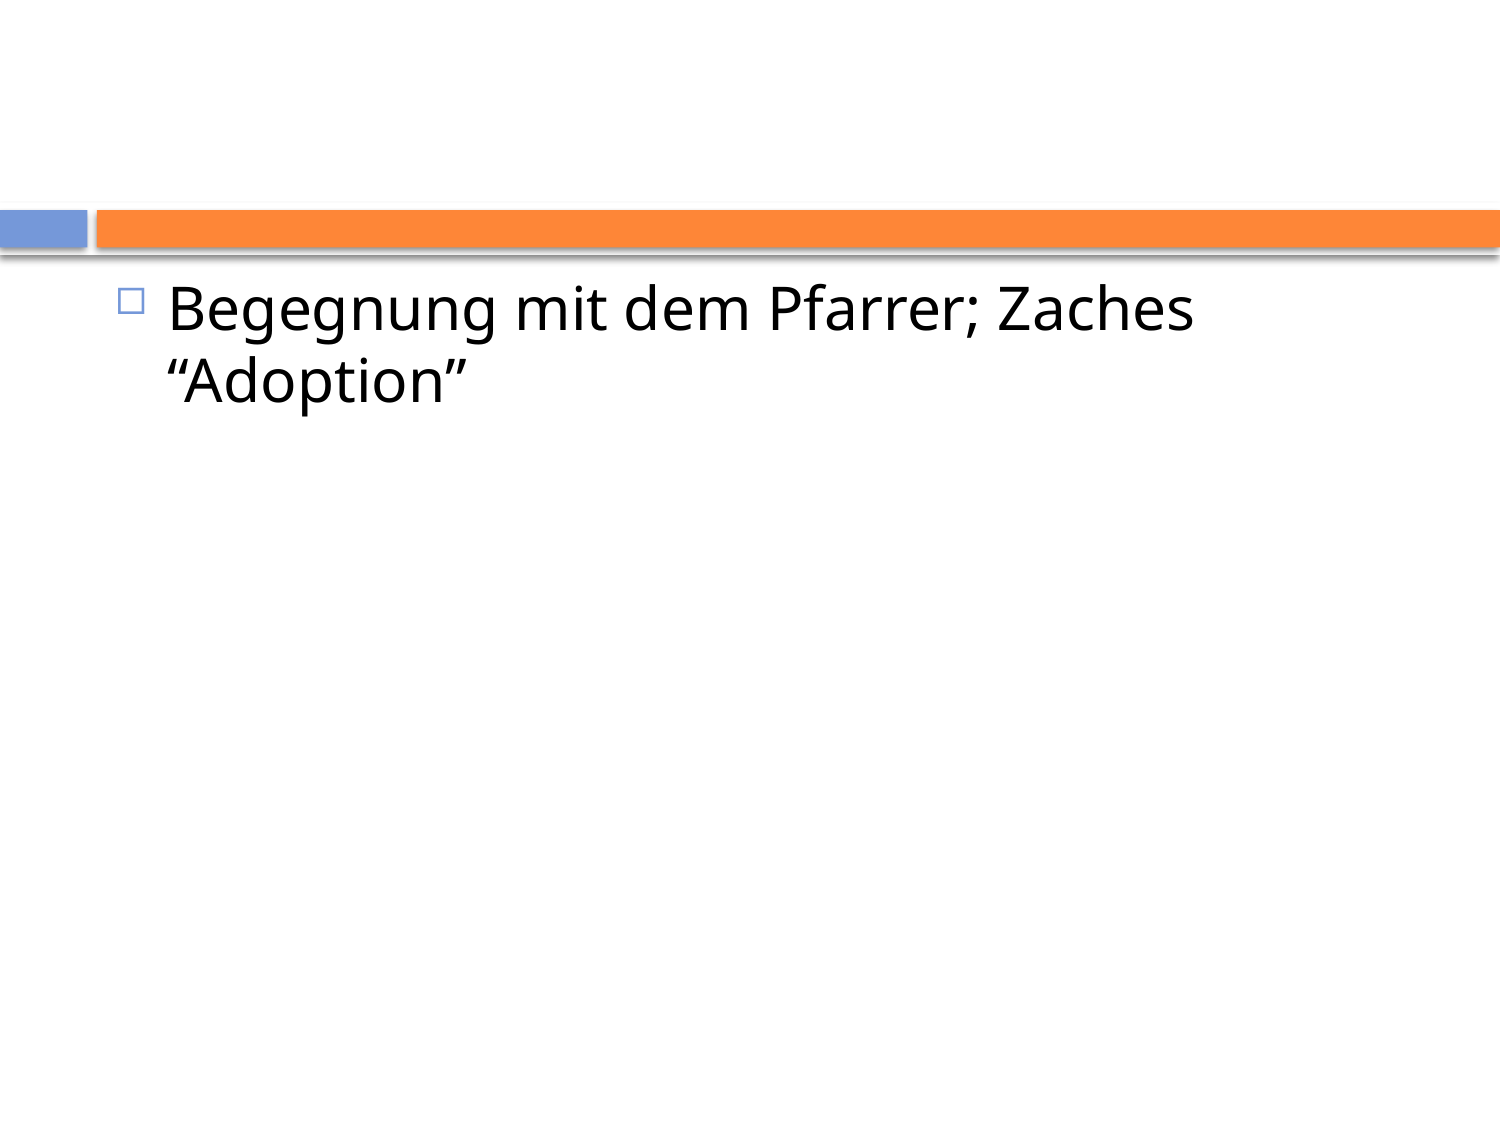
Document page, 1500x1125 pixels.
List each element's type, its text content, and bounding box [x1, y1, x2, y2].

list Begegnung mit dem Pfarrer; Zaches “Adoption” [100, 262, 1438, 1000]
